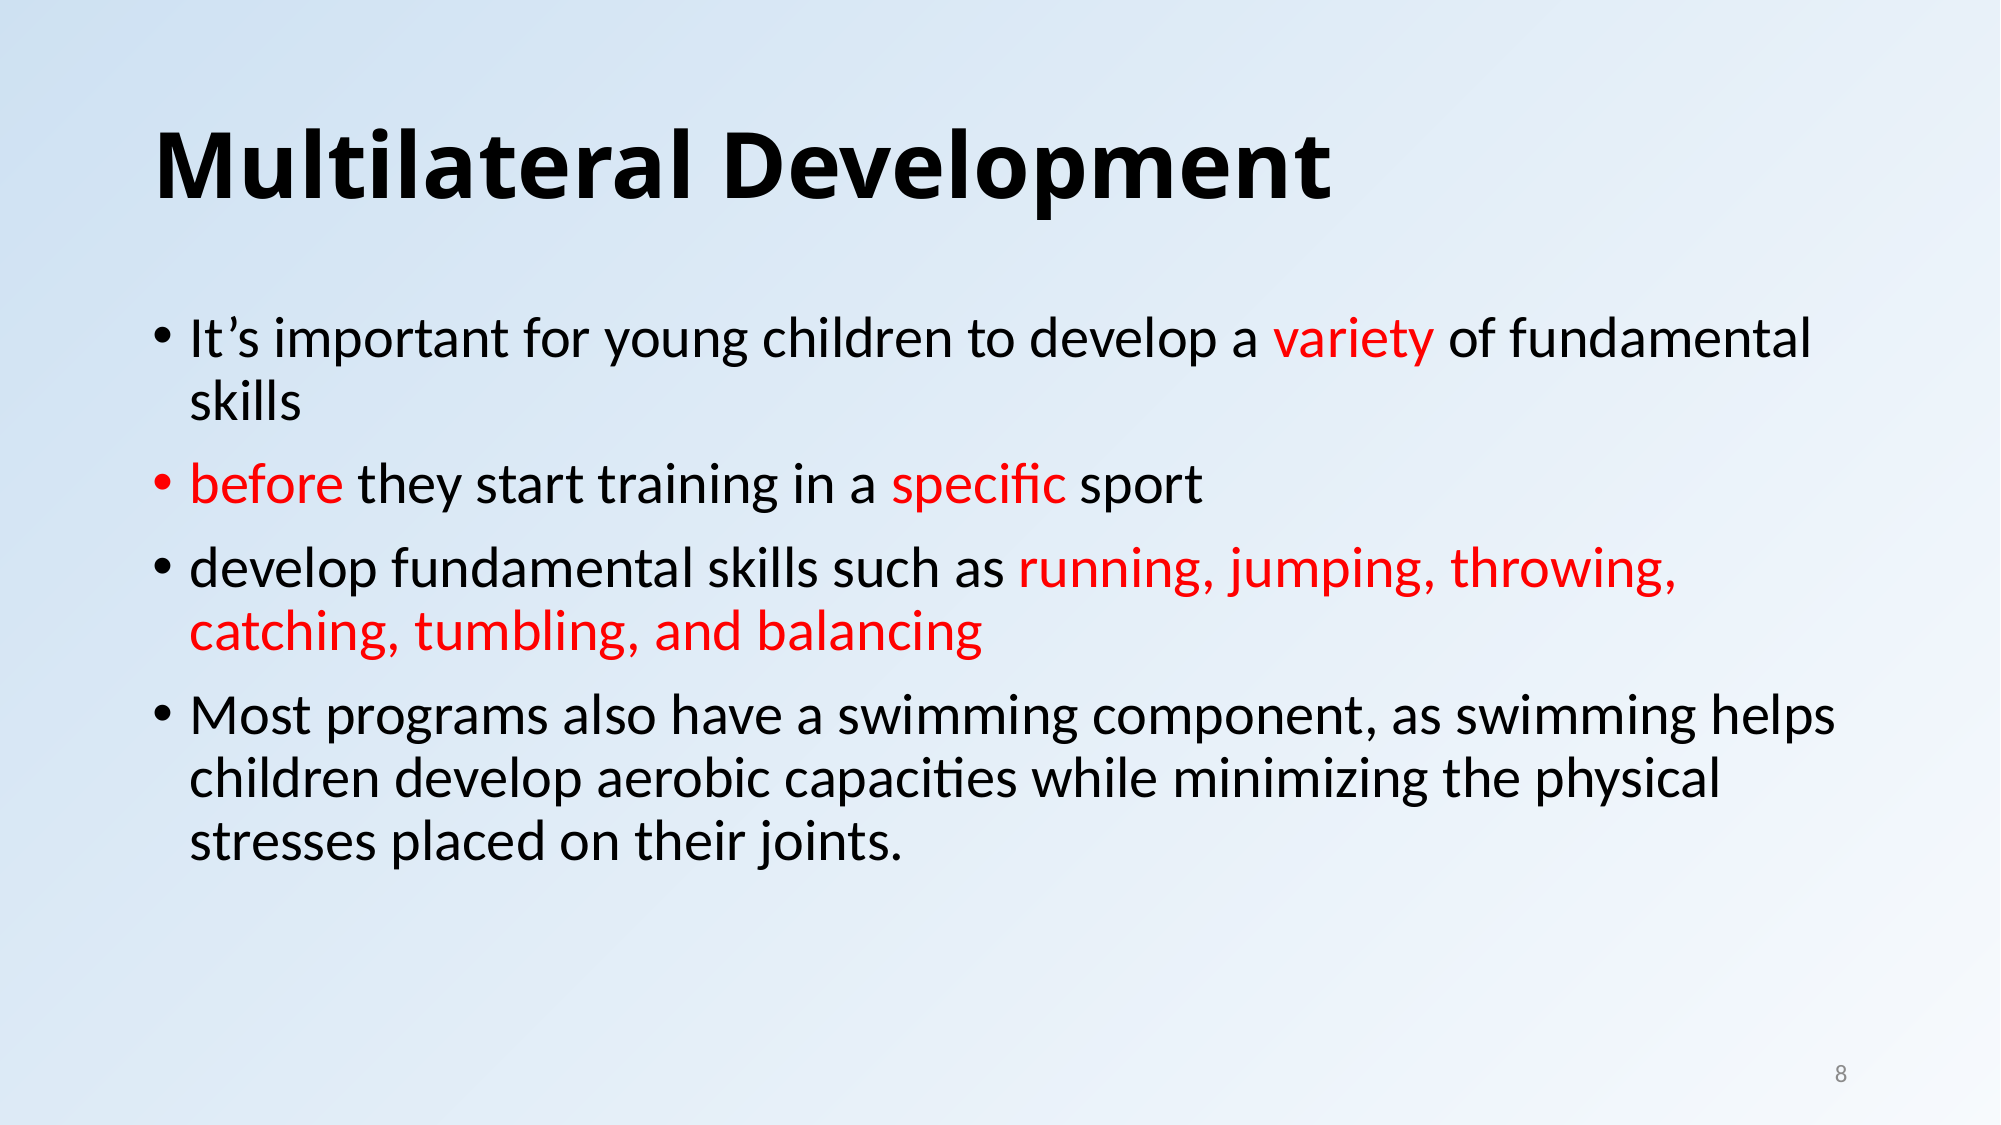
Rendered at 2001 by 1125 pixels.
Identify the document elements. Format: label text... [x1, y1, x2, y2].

list It’s important for young children to develop a variety of fundamental skills before they start training in a specific sport develop fundamental skills such as running, jumping, throwing, catching, tumbling, and balancing Most programs also have a swimming component, as swimming helps children develop aerobic capacities while minimizing the physical stresses placed on their joints. [137, 299, 1863, 1014]
title Multilateral Development [137, 59, 1863, 278]
slide_number 8 [1412, 1042, 1863, 1103]
